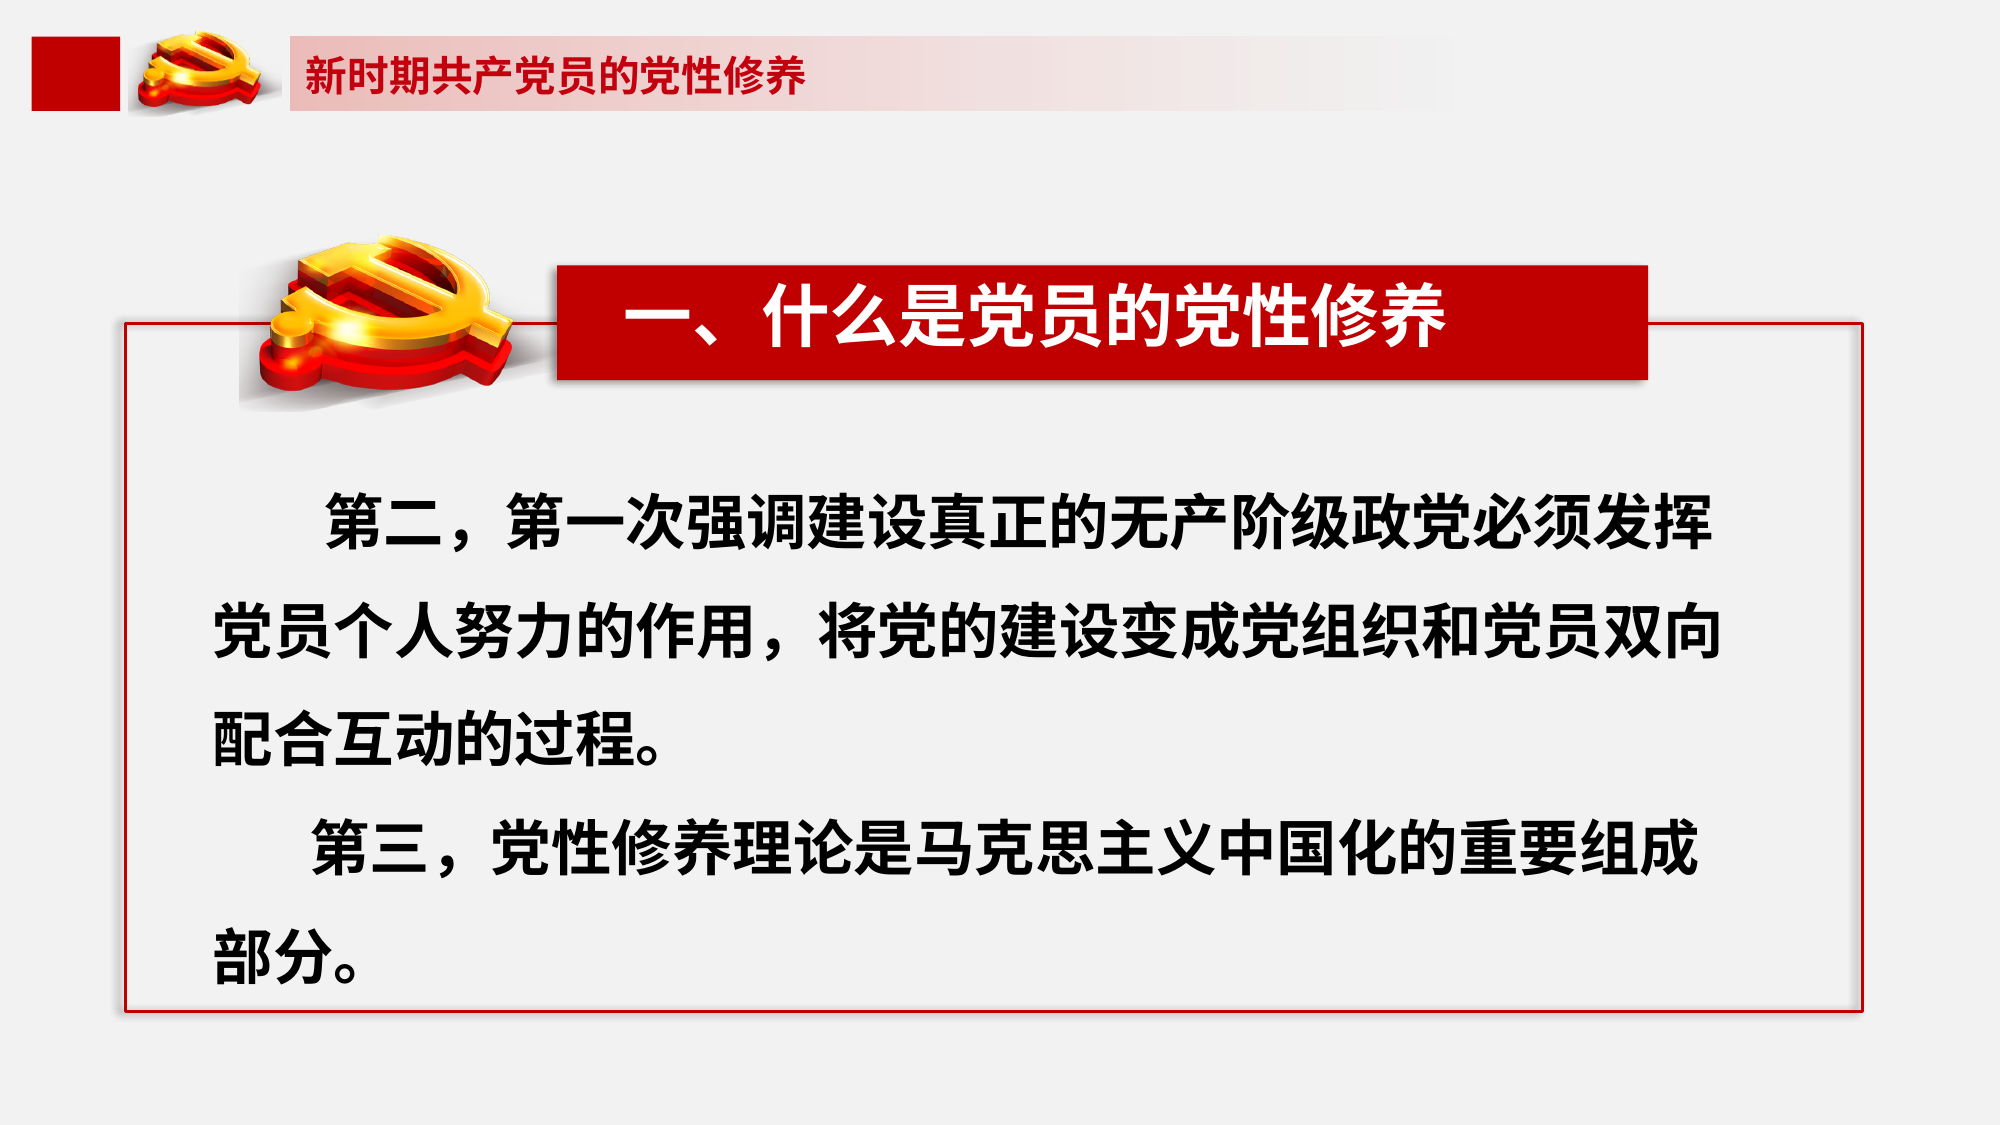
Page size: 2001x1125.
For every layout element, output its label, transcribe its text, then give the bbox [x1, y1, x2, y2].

text_box [124, 321, 1864, 1013]
picture [128, 30, 282, 117]
text_box 一、什么是党员的党性修养 [608, 265, 1612, 349]
text_box [563, 265, 1649, 381]
picture [239, 234, 558, 413]
text_box 第二，第一次强调建设真正的无产阶级政党必须发挥党员个人努力的作用，将党的建设变成党组织和党员双向配合互动的过程。 第三，党性修养理论是马克思主义中国化的重要组成部分。 [197, 440, 1769, 999]
title 新时期共产党员的党性修养 [291, 42, 996, 126]
